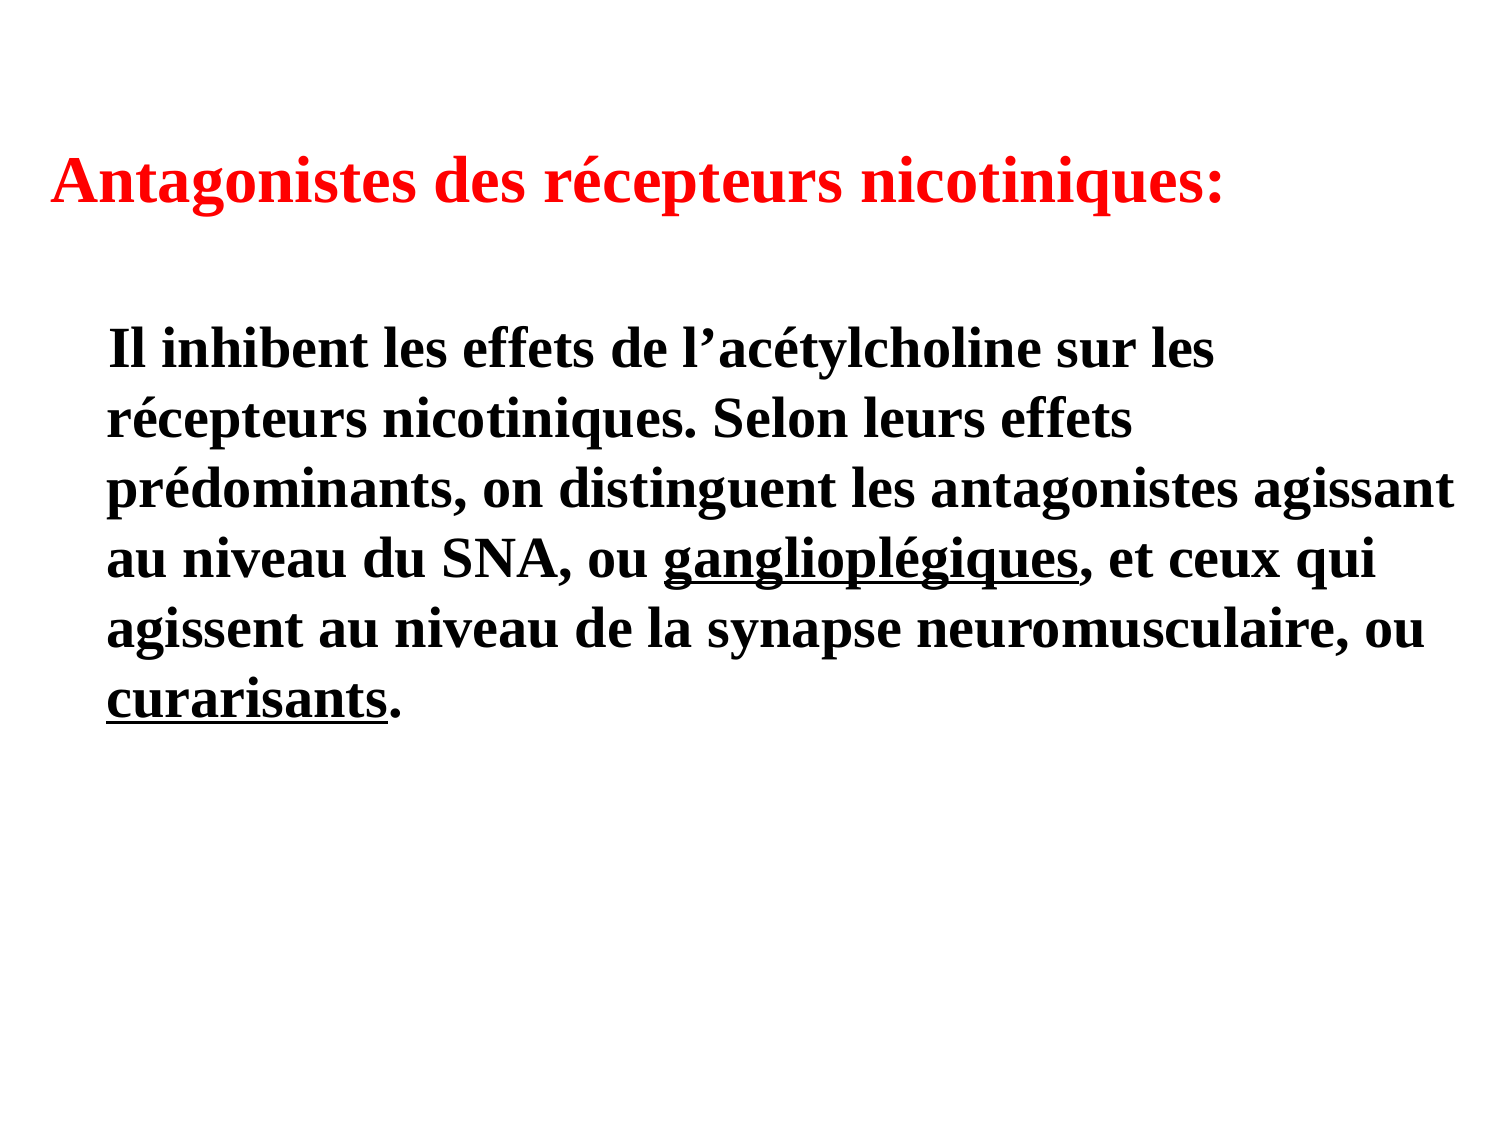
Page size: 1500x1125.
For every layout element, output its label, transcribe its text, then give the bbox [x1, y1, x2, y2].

list Antagonistes des récepteurs nicotiniques: Il inhibent les effets de l’acétylcholine sur les récepteurs nicotiniques. Selon leurs effets prédominants, on distinguent les antagonistes agissant au niveau du SNA, ou ganglioplégiques, et ceux qui agissent au niveau de la synapse neuromusculaire, ou curarisants. [35, 35, 1477, 1079]
